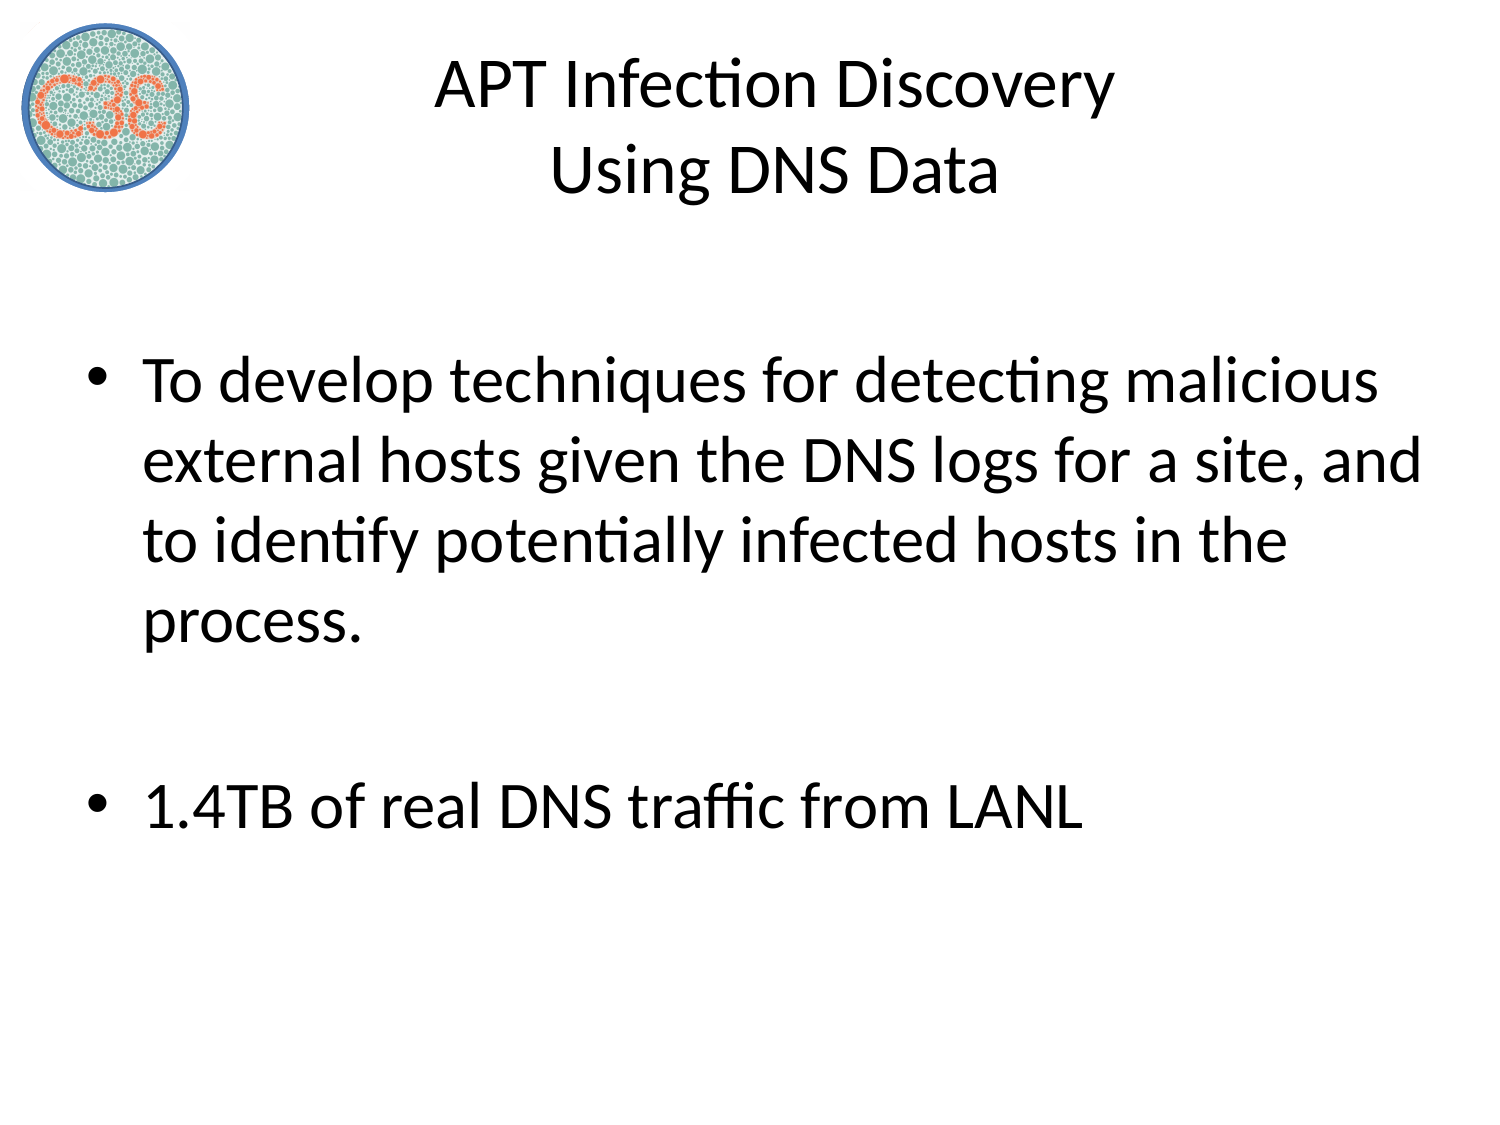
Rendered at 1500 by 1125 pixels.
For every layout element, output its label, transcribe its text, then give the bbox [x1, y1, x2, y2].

list To develop techniques for detecting malicious external hosts given the DNS logs for a site, and to identify potentially infected hosts in the process. 1.4TB of real DNS traffic from LANL [70, 235, 1441, 1003]
title APT Infection Discovery Using DNS Data [209, 28, 1342, 216]
